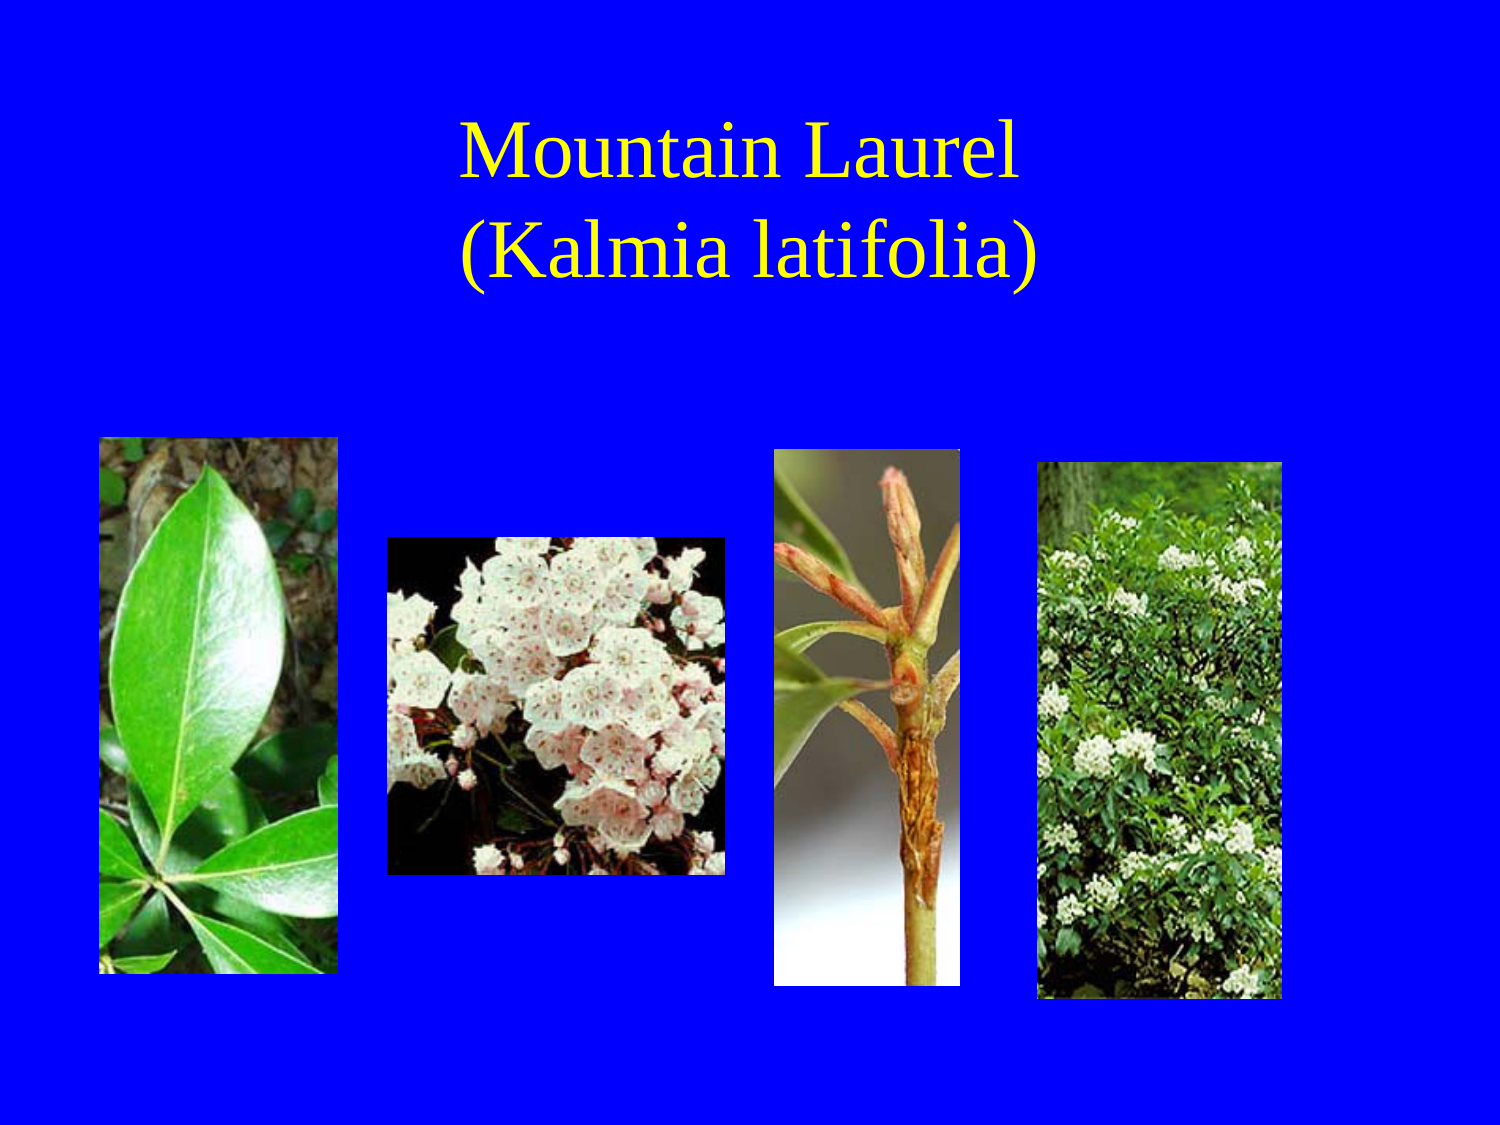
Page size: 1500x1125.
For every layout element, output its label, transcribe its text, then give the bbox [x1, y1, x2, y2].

title Mountain Laurel (Kalmia latifolia) [112, 99, 1388, 288]
picture [99, 437, 338, 974]
picture [774, 449, 960, 986]
picture [387, 537, 725, 875]
picture [1037, 462, 1282, 999]
